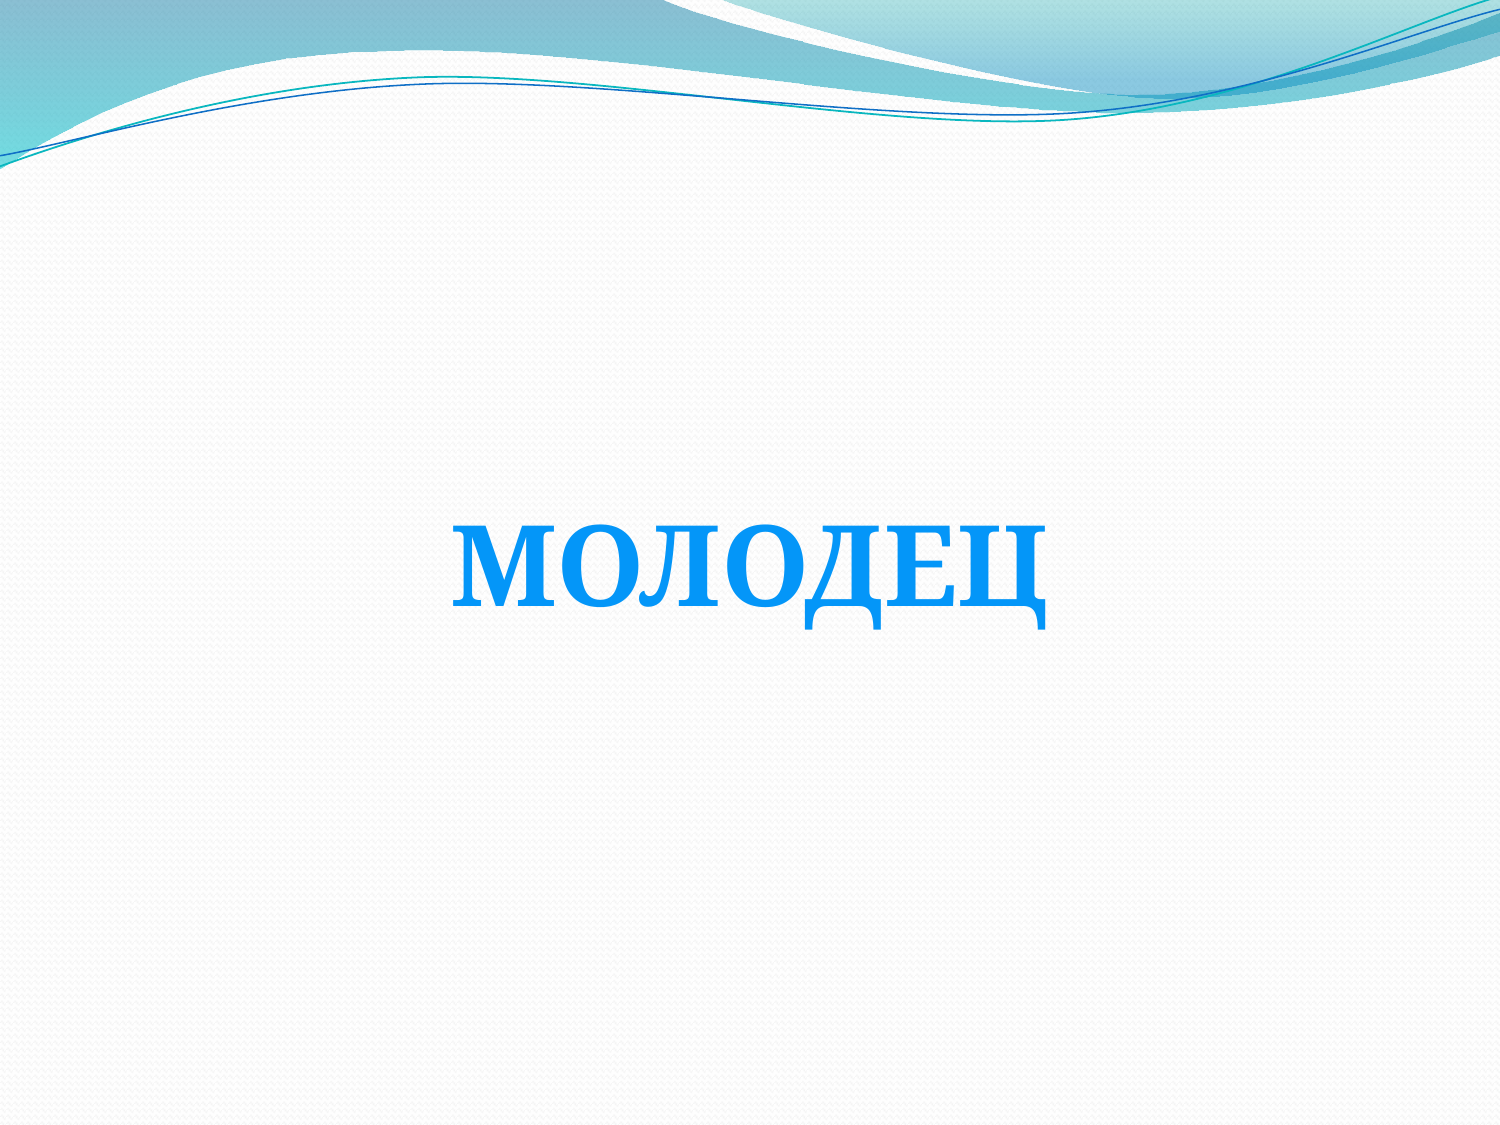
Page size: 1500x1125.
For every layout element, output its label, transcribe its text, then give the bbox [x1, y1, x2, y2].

text_box МОЛОДЕЦ [435, 486, 1065, 637]
